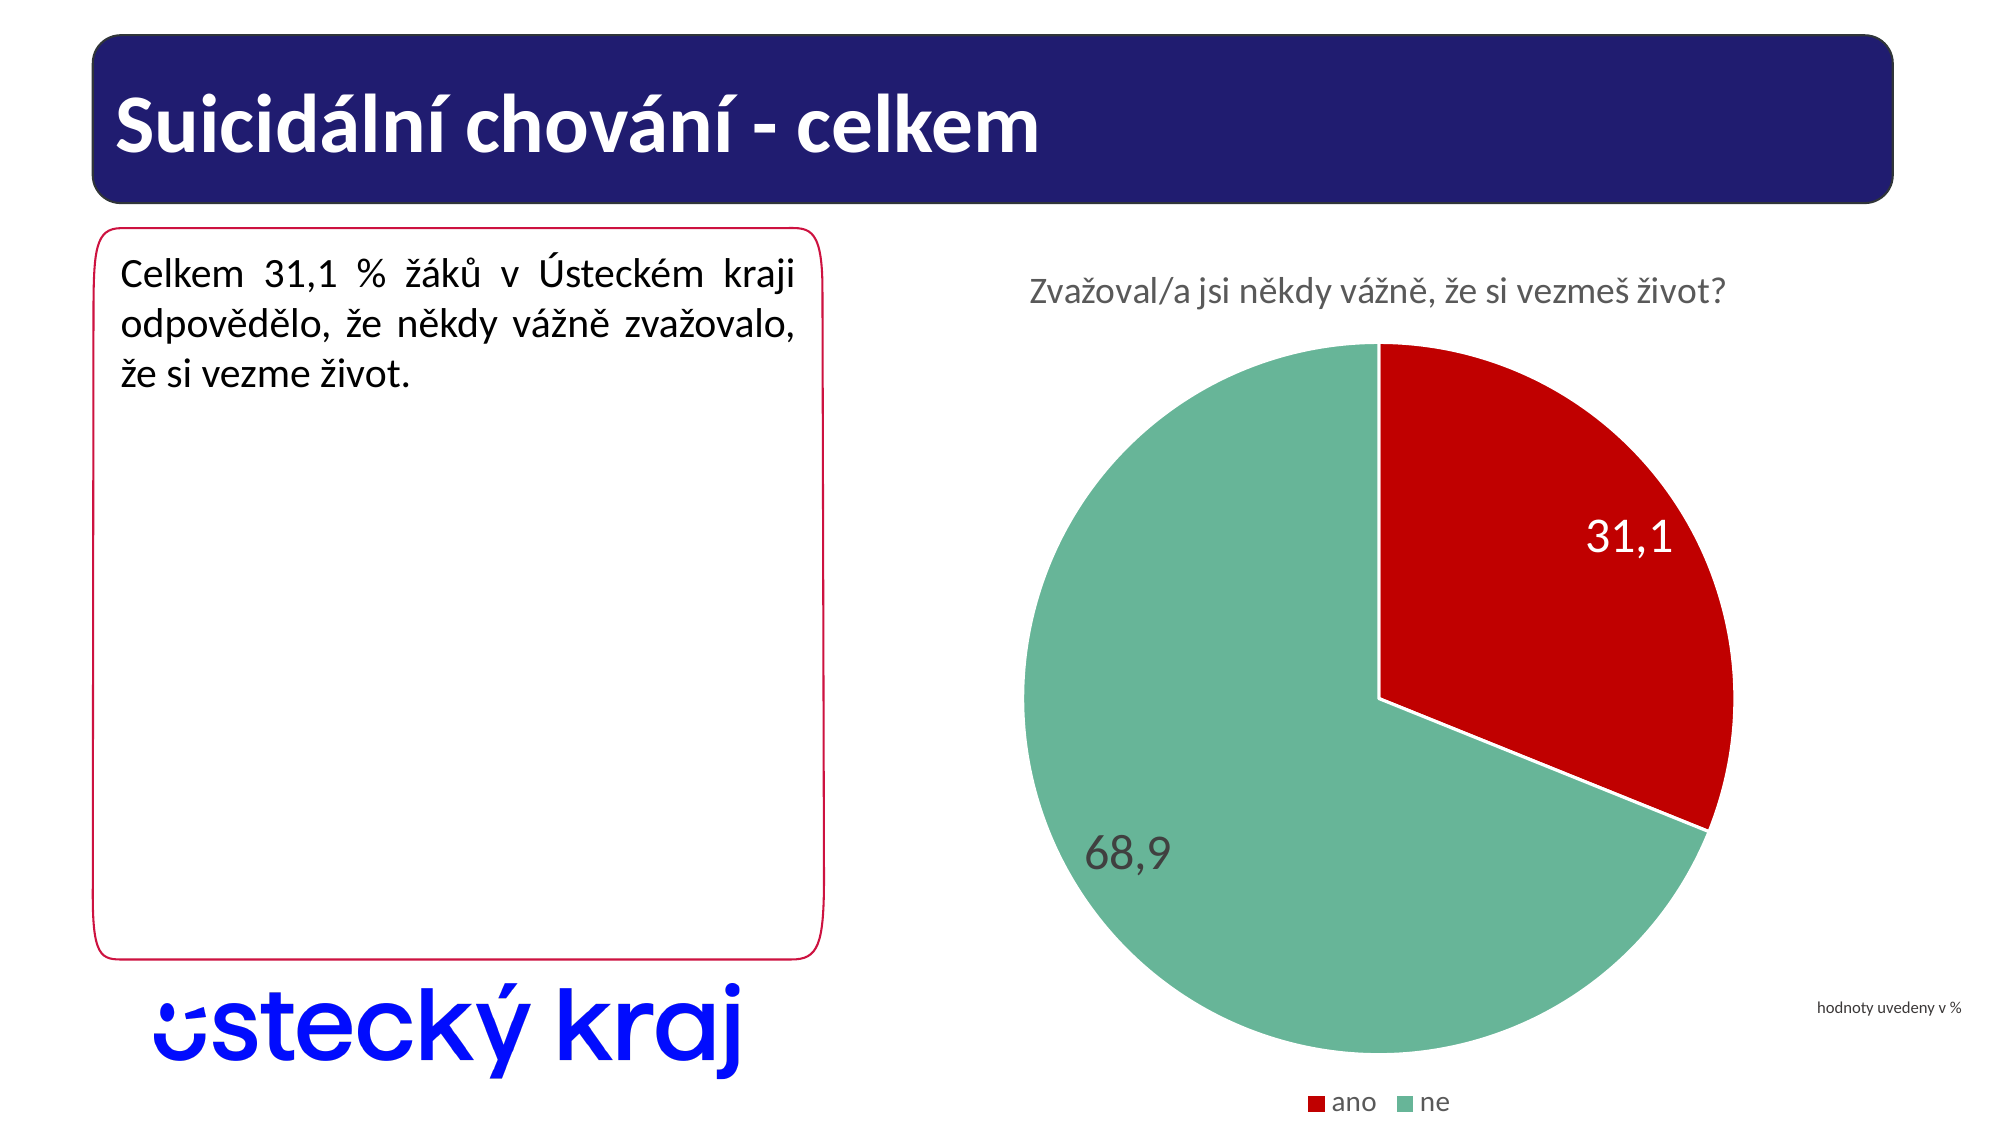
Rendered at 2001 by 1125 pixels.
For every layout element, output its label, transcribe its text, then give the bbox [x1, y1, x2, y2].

text_box Celkem 31,1 % žáků v Ústeckém kraji odpovědělo, že někdy vážně zvažovalo, že si vezme život. [105, 238, 757, 404]
picture [99, 933, 794, 1125]
text_box Suicidální chování - celkem [91, 34, 1894, 205]
text_box Strávil/a jsem kvůli internetu (on-line aktivitám) méně času s rodinou; kamarády či prací na domácích úkolech [91, 226, 816, 952]
chart [757, 238, 2000, 1125]
